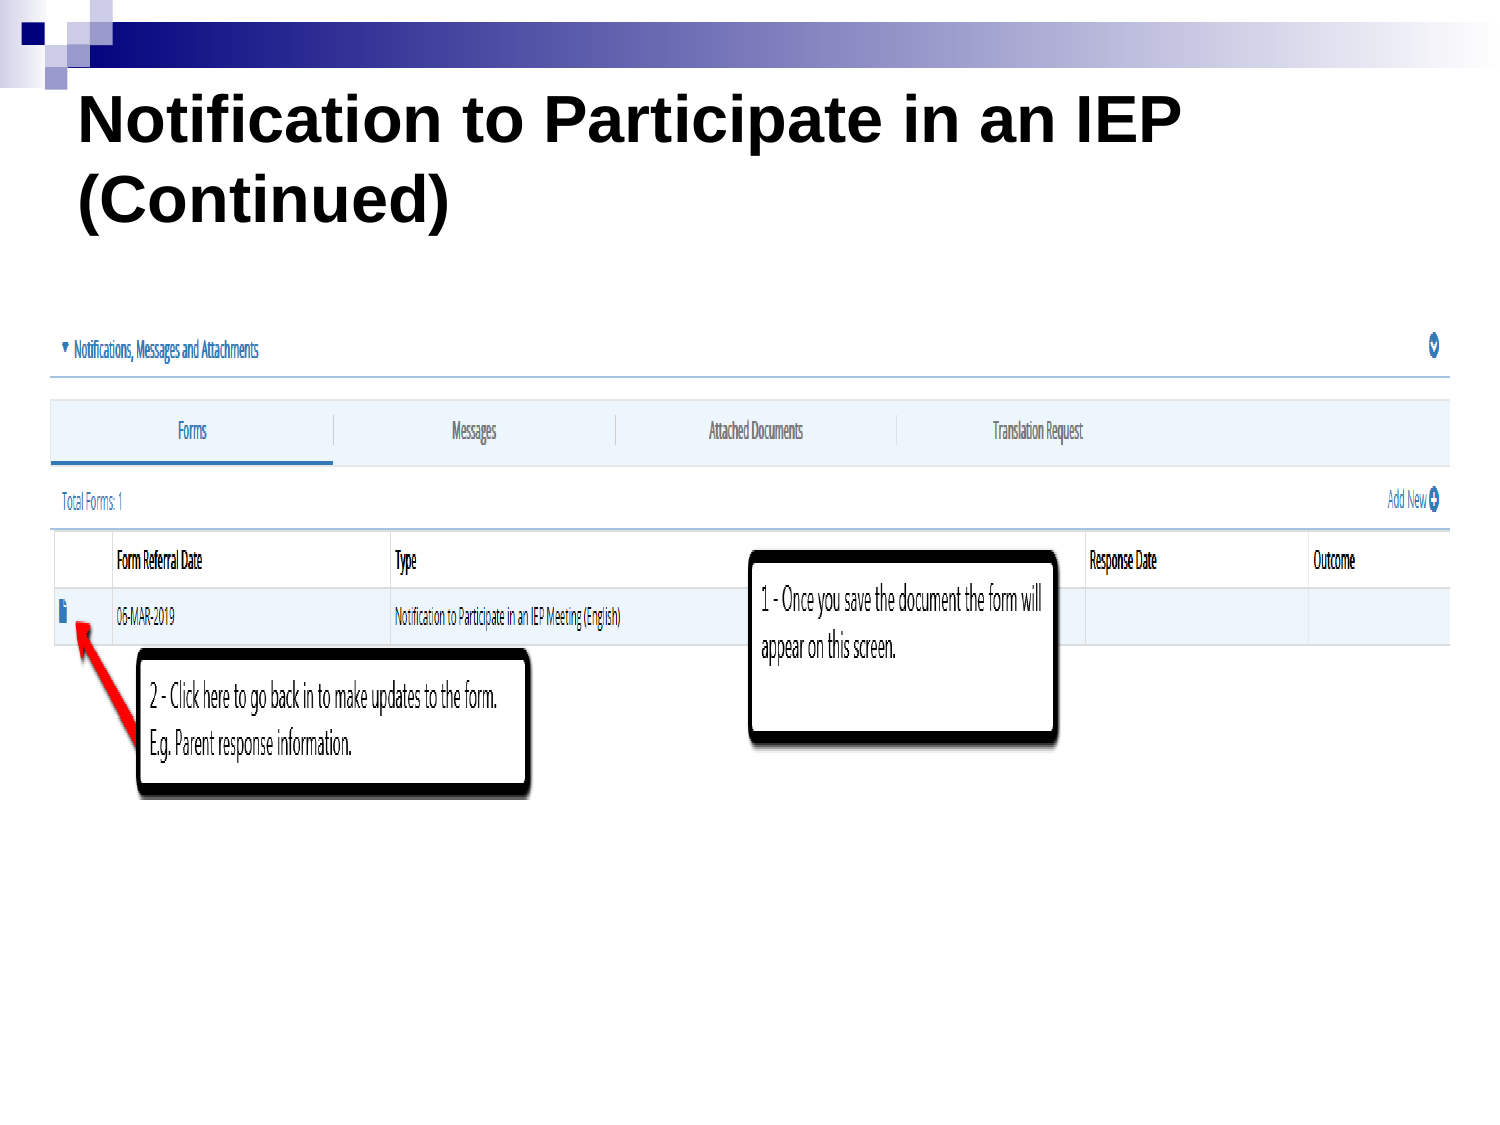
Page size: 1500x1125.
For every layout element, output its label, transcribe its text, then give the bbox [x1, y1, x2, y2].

picture [49, 312, 1451, 800]
title Notification to Participate in an IEP (Continued) [62, 75, 1400, 238]
